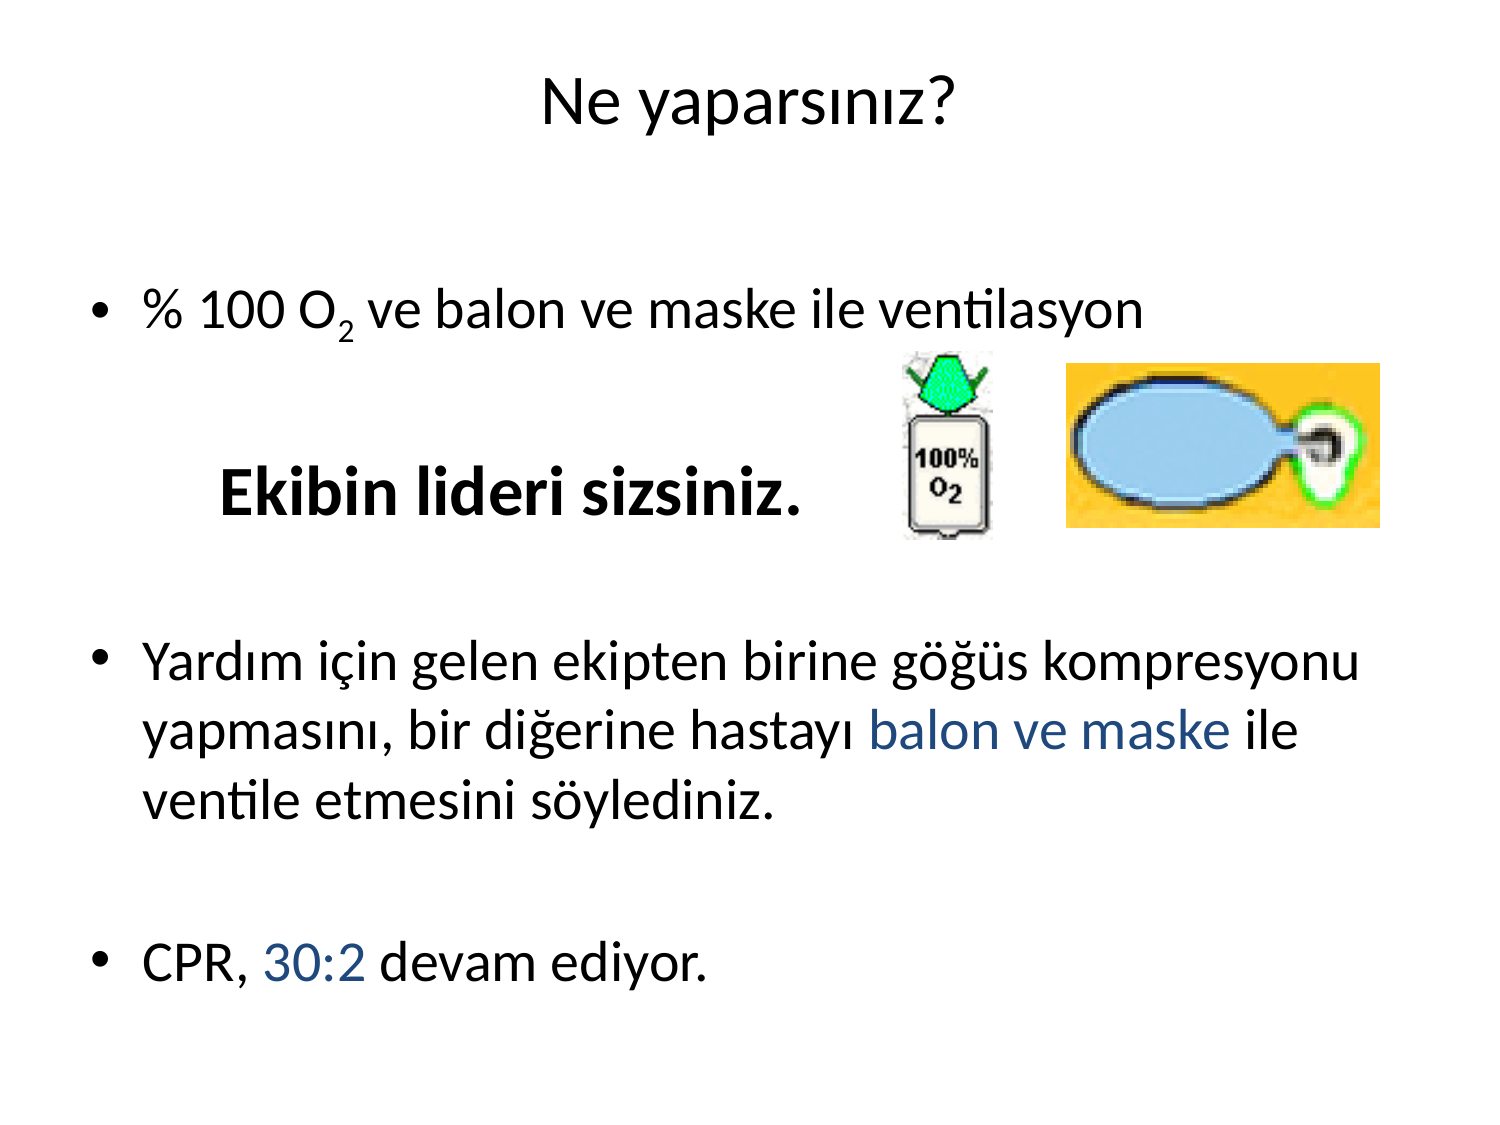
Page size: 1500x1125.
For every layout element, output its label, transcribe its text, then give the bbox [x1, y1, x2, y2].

picture [1066, 363, 1381, 529]
picture [902, 351, 993, 541]
list % 100 O2 ve balon ve maske ile ventilasyon Ekibin lideri sizsiniz. Yardım için gelen ekipten birine göğüs kompresyonu yapmasını, bir diğerine hastayı balon ve maske ile ventile etmesini söylediniz. CPR, 30:2 devam ediyor. [75, 262, 1425, 1005]
title Ne yaparsınız? [75, 45, 1425, 233]
